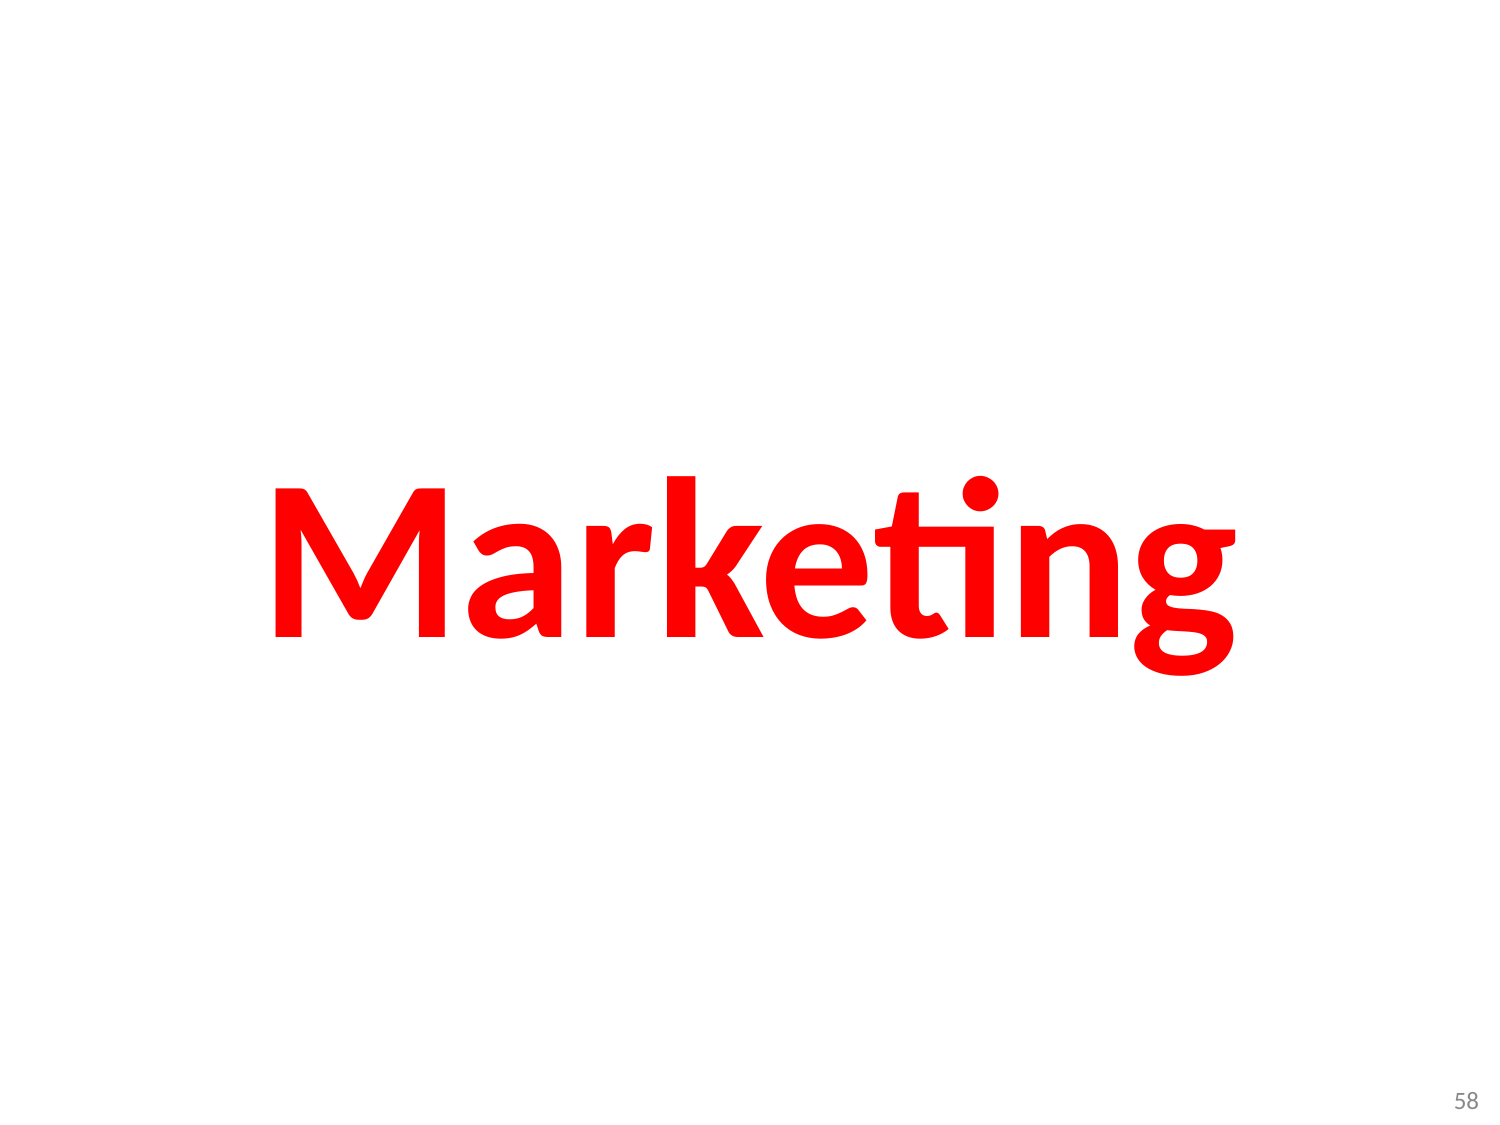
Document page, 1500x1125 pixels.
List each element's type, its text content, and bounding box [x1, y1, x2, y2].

title Marketing [75, 45, 1425, 1047]
slide_number 58 [1144, 1069, 1495, 1125]
